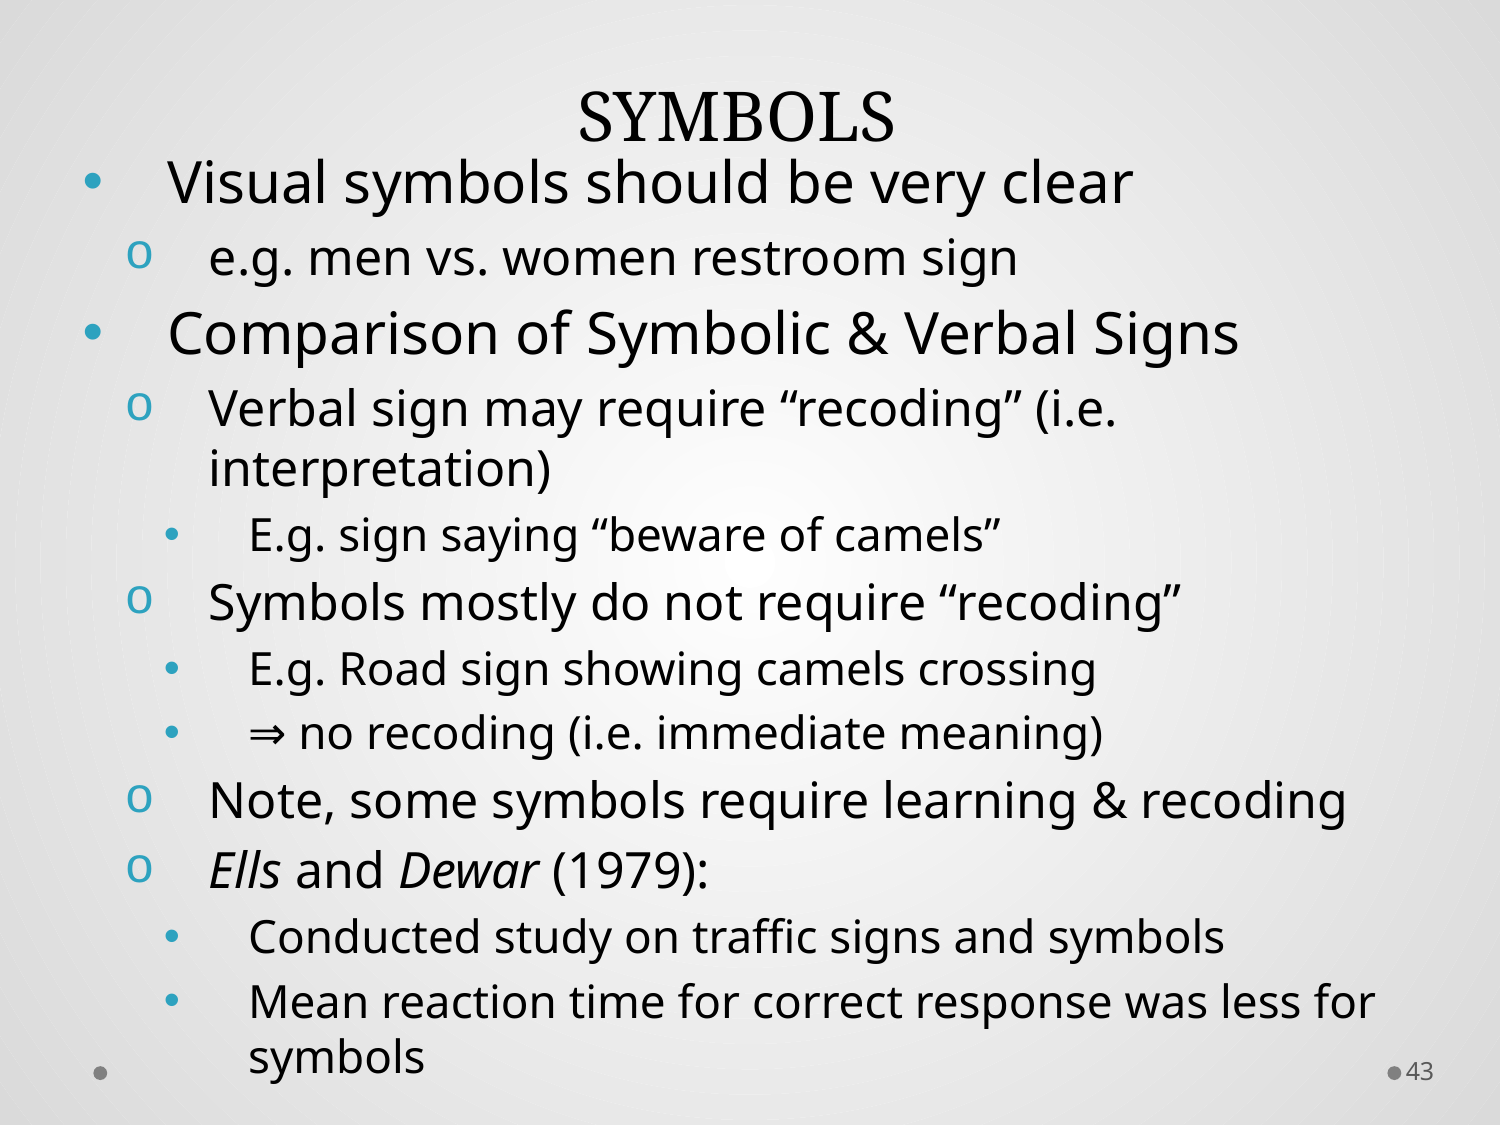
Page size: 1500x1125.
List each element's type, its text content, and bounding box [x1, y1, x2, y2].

title SYMBOLS [62, 62, 1413, 137]
slide_number 43 [1401, 1042, 1494, 1103]
list Visual symbols should be very clear e.g. men vs. women restroom sign Comparison of Symbolic & Verbal Signs Verbal sign may require “recoding” (i.e. interpretation) E.g. sign saying “beware of camels” Symbols mostly do not require “recoding” E.g. Road sign showing camels crossing ⇒ no recoding (i.e. immediate meaning) Note, some symbols require learning & recoding Ells and Dewar (1979): Conducted study on traffic signs and symbols Mean reaction time for correct response was less for symbols [50, 137, 1450, 1113]
